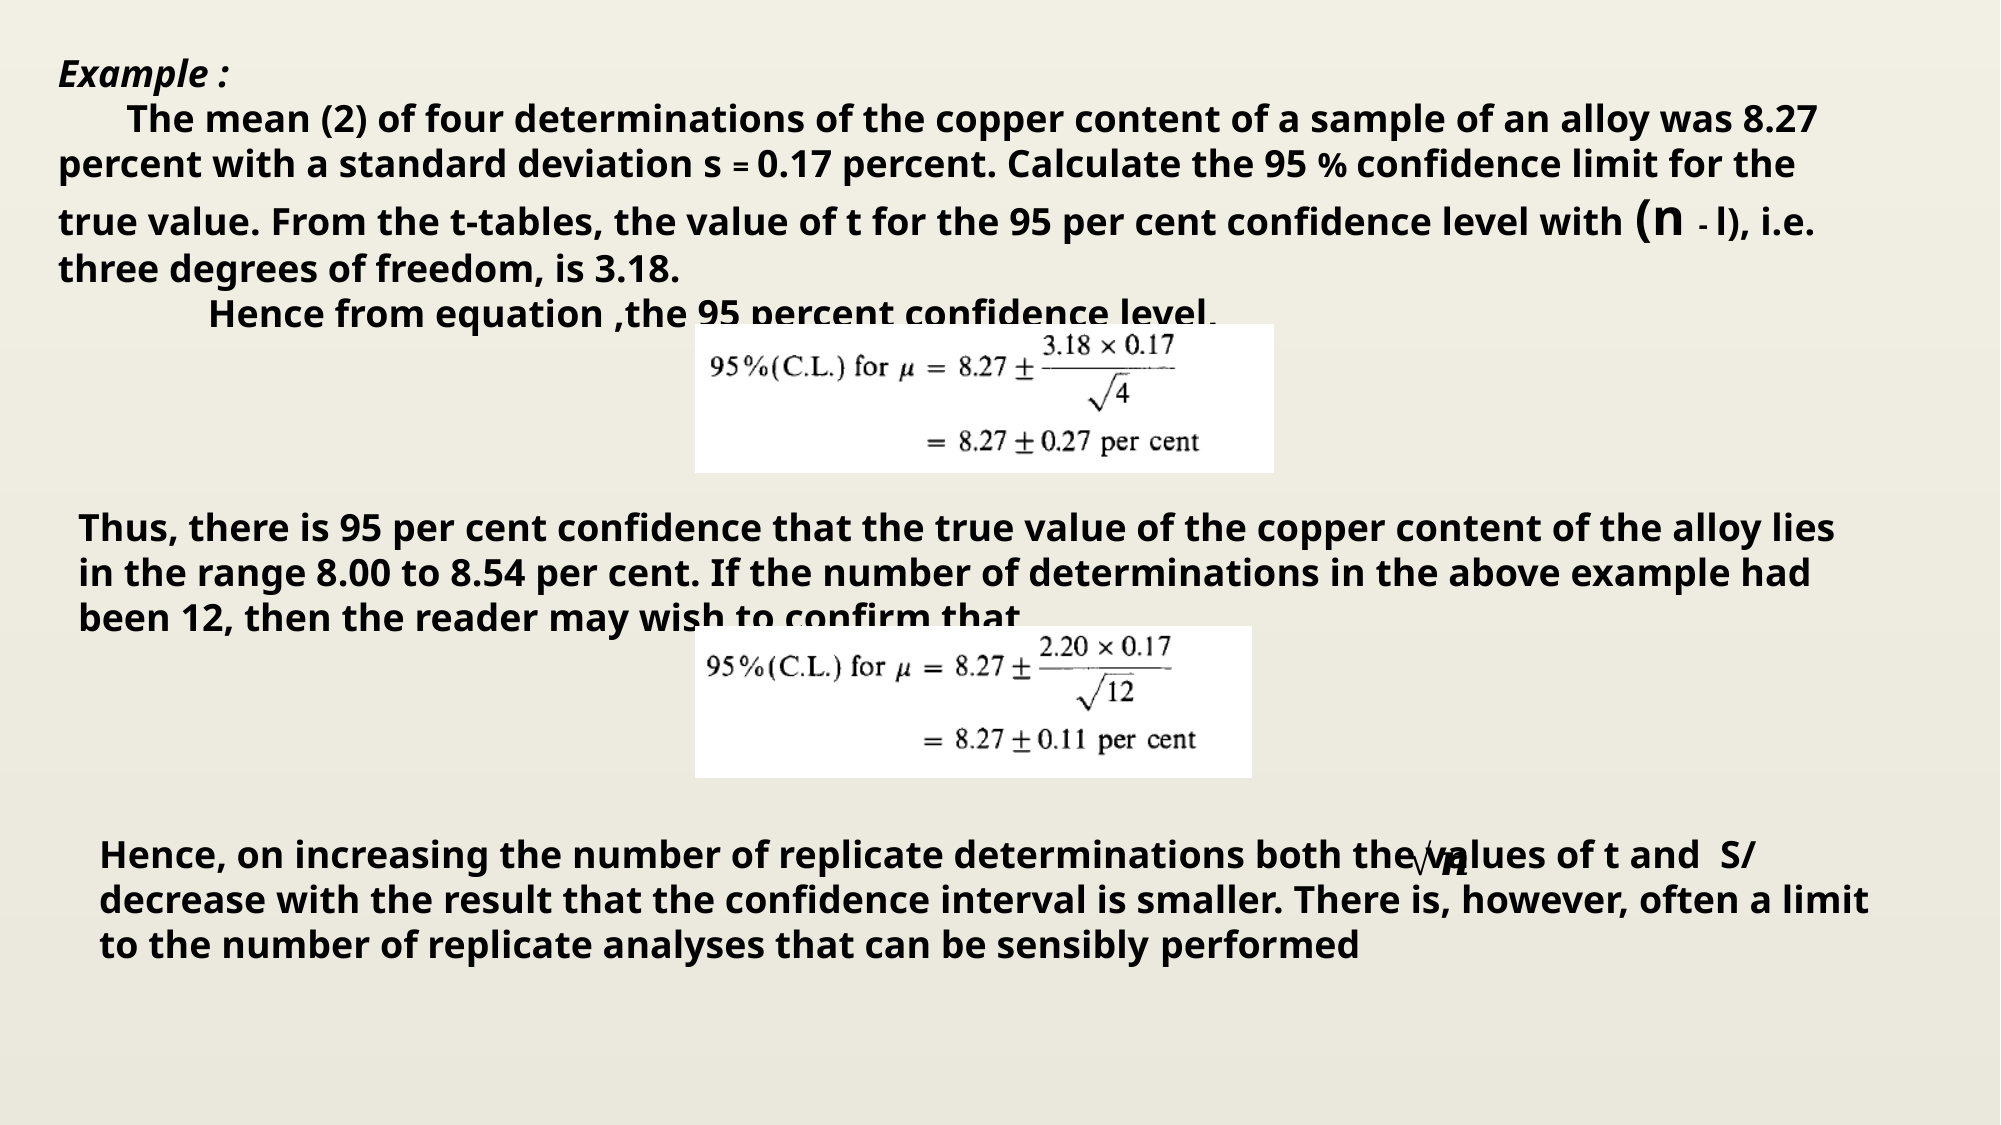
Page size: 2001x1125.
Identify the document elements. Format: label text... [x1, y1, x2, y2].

text_box Hence, on increasing the number of replicate determinations both the values of t and S/ decrease with the result that the confidence interval is smaller. There is, however, often a limit to the number of replicate analyses that can be sensibly performed [84, 823, 1916, 974]
picture [695, 324, 1274, 473]
text_box Example : The mean (2) of four determinations of the copper content of a sample of an alloy was 8.27 percent with a standard deviation s = 0.17 percent. Calculate the 95 % confidence limit for the true value. From the t-tables, the value of t for the 95 per cent confidence level with (n - l), i.e. three degrees of freedom, is 3.18. Hence from equation ,the 95 percent confidence level, [43, 42, 1875, 343]
picture [695, 626, 1252, 778]
text_box Thus, there is 95 per cent confidence that the true value of the copper content of the alloy lies in the range 8.00 to 8.54 per cent. If the number of determinations in the above example had been 12, then the reader may wish to confirm that [63, 496, 1875, 647]
